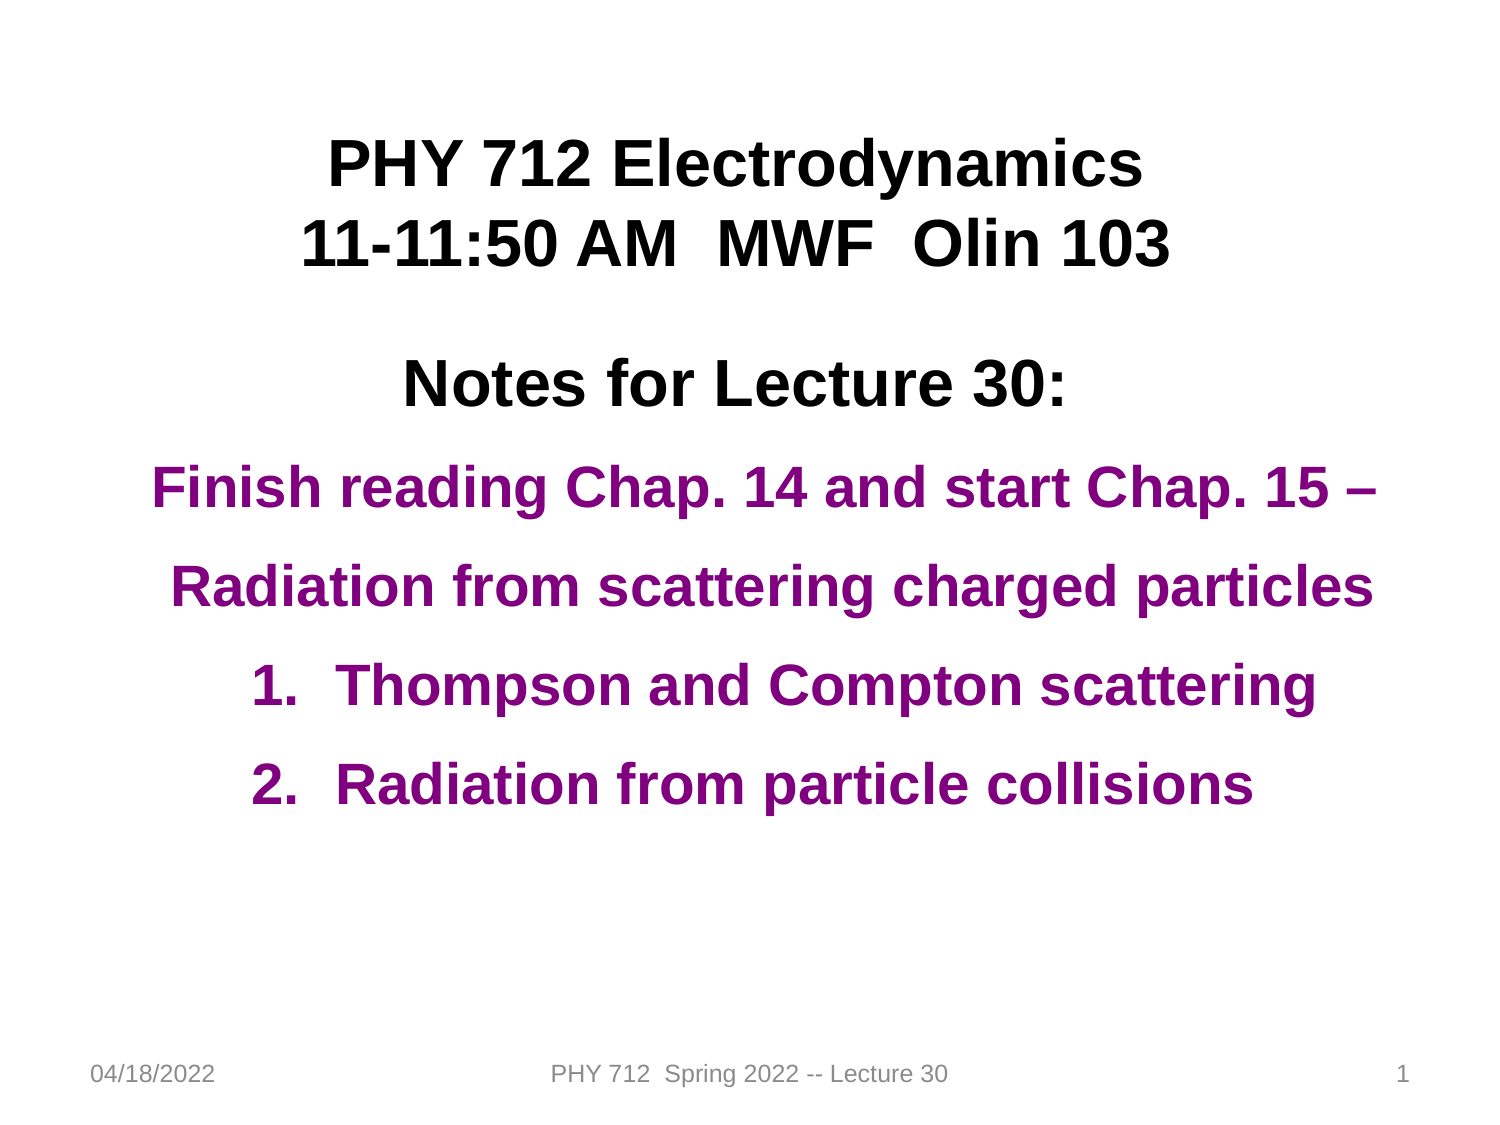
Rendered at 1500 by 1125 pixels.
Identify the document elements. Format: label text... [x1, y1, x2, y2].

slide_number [75, 1042, 425, 1103]
text_box PHY 712 Electrodynamics 11-11:50 AM MWF Olin 103 Notes for Lecture 30: Finish reading Chap. 14 and start Chap. 15 – Radiation from scattering charged particles Thompson and Compton scattering Radiation from particle collisions [11, 112, 1462, 923]
footer PHY 712 Spring 2022 -- Lecture 30 [512, 1042, 988, 1103]
slide_number 1 [1074, 1042, 1425, 1103]
